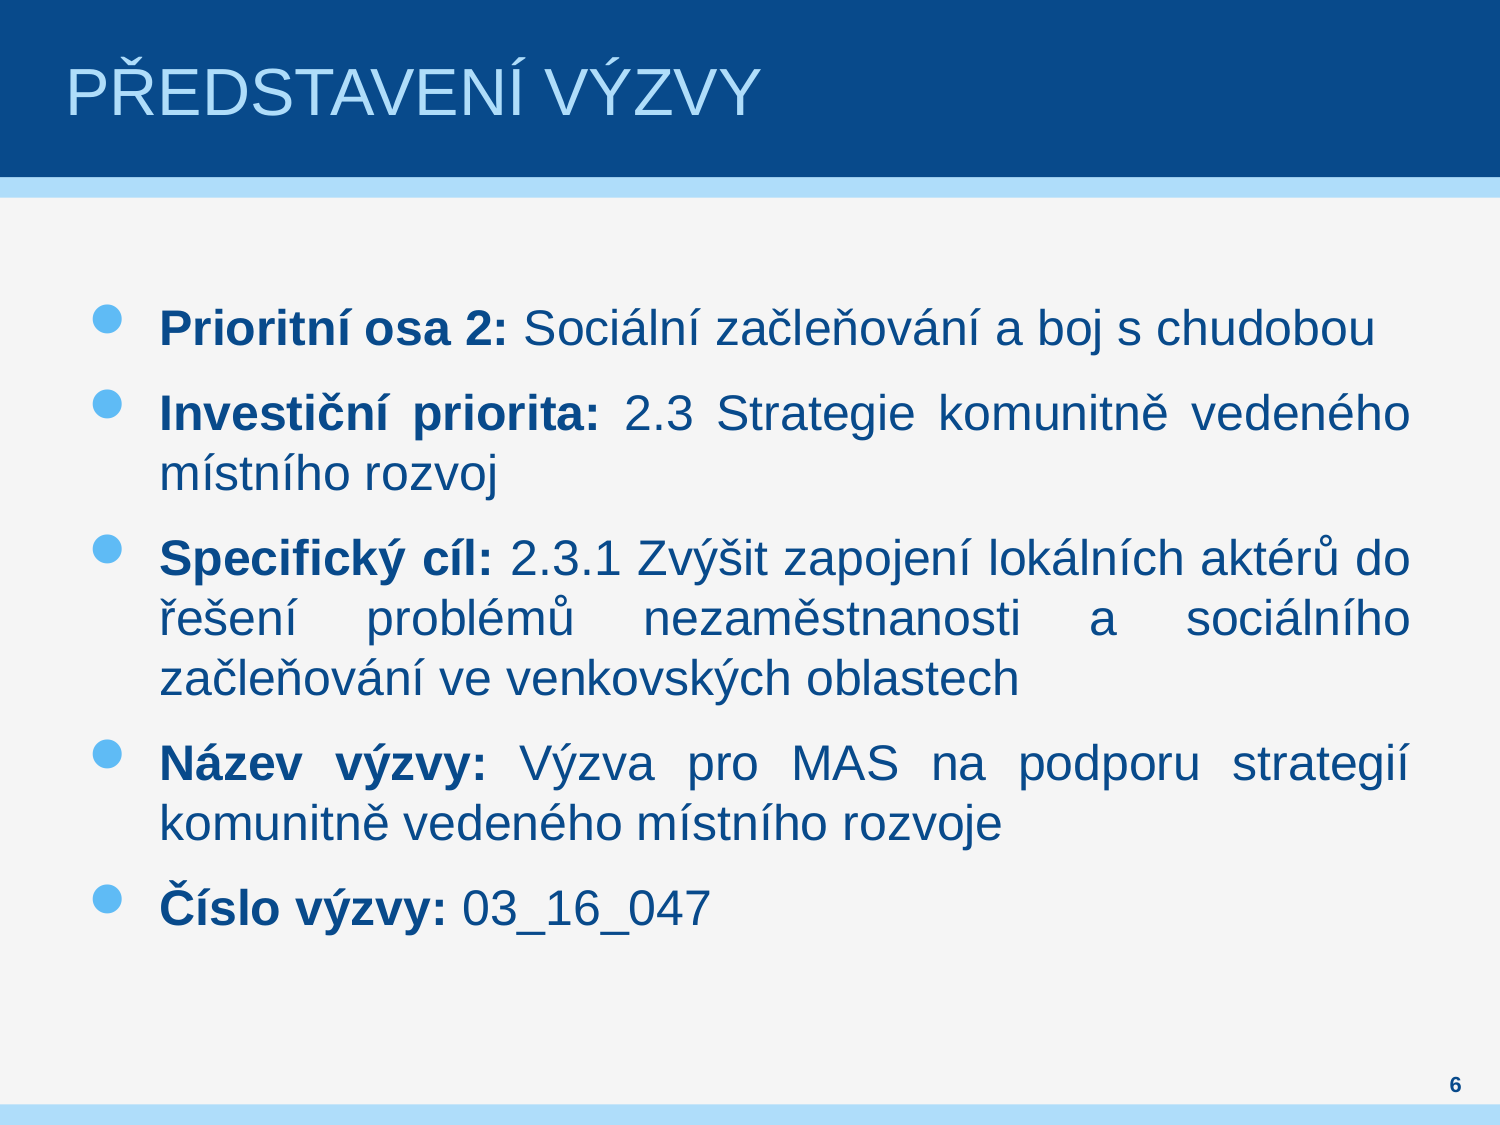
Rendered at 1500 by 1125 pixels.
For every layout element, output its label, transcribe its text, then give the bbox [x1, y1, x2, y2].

list Prioritní osa 2: Sociální začleňování a boj s chudobou Investiční priorita: 2.3 Strategie komunitně vedeného místního rozvoj Specifický cíl: 2.3.1 Zvýšit zapojení lokálních aktérů do řešení problémů nezaměstnanosti a sociálního začleňování ve venkovských oblastech Název výzvy: Výzva pro MAS na podporu strategií komunitně vedeného místního rozvoje Číslo výzvy: 03_16_047 [88, 295, 1412, 1004]
title Představení výzVY [59, 0, 1441, 178]
slide_number 6 [1417, 1068, 1495, 1099]
